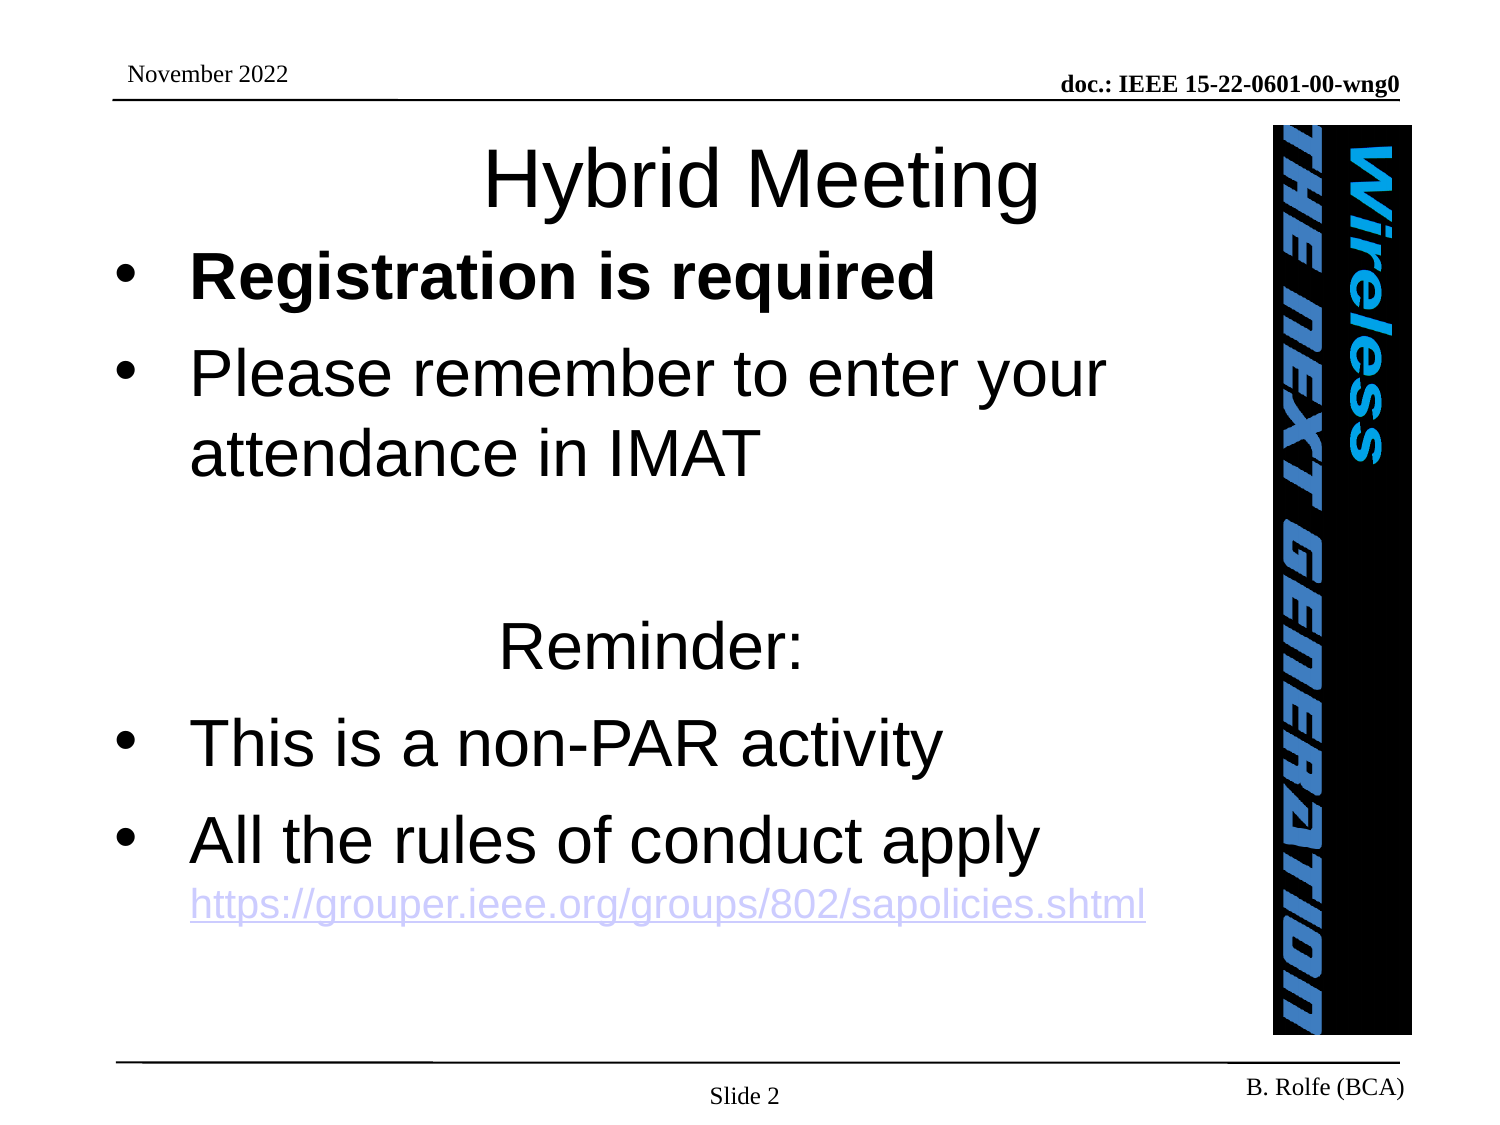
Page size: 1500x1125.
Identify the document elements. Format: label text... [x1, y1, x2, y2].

slide_number Slide 2 [690, 1075, 799, 1115]
list Registration is required Please remember to enter your attendance in IMAT Reminder: This is a non-PAR activity All the rules of conduct apply https://grouper.ieee.org/groups/802/sapolicies.shtml [99, 224, 1223, 1024]
title Hybrid Meeting [125, 112, 1399, 237]
picture [1273, 125, 1412, 1036]
